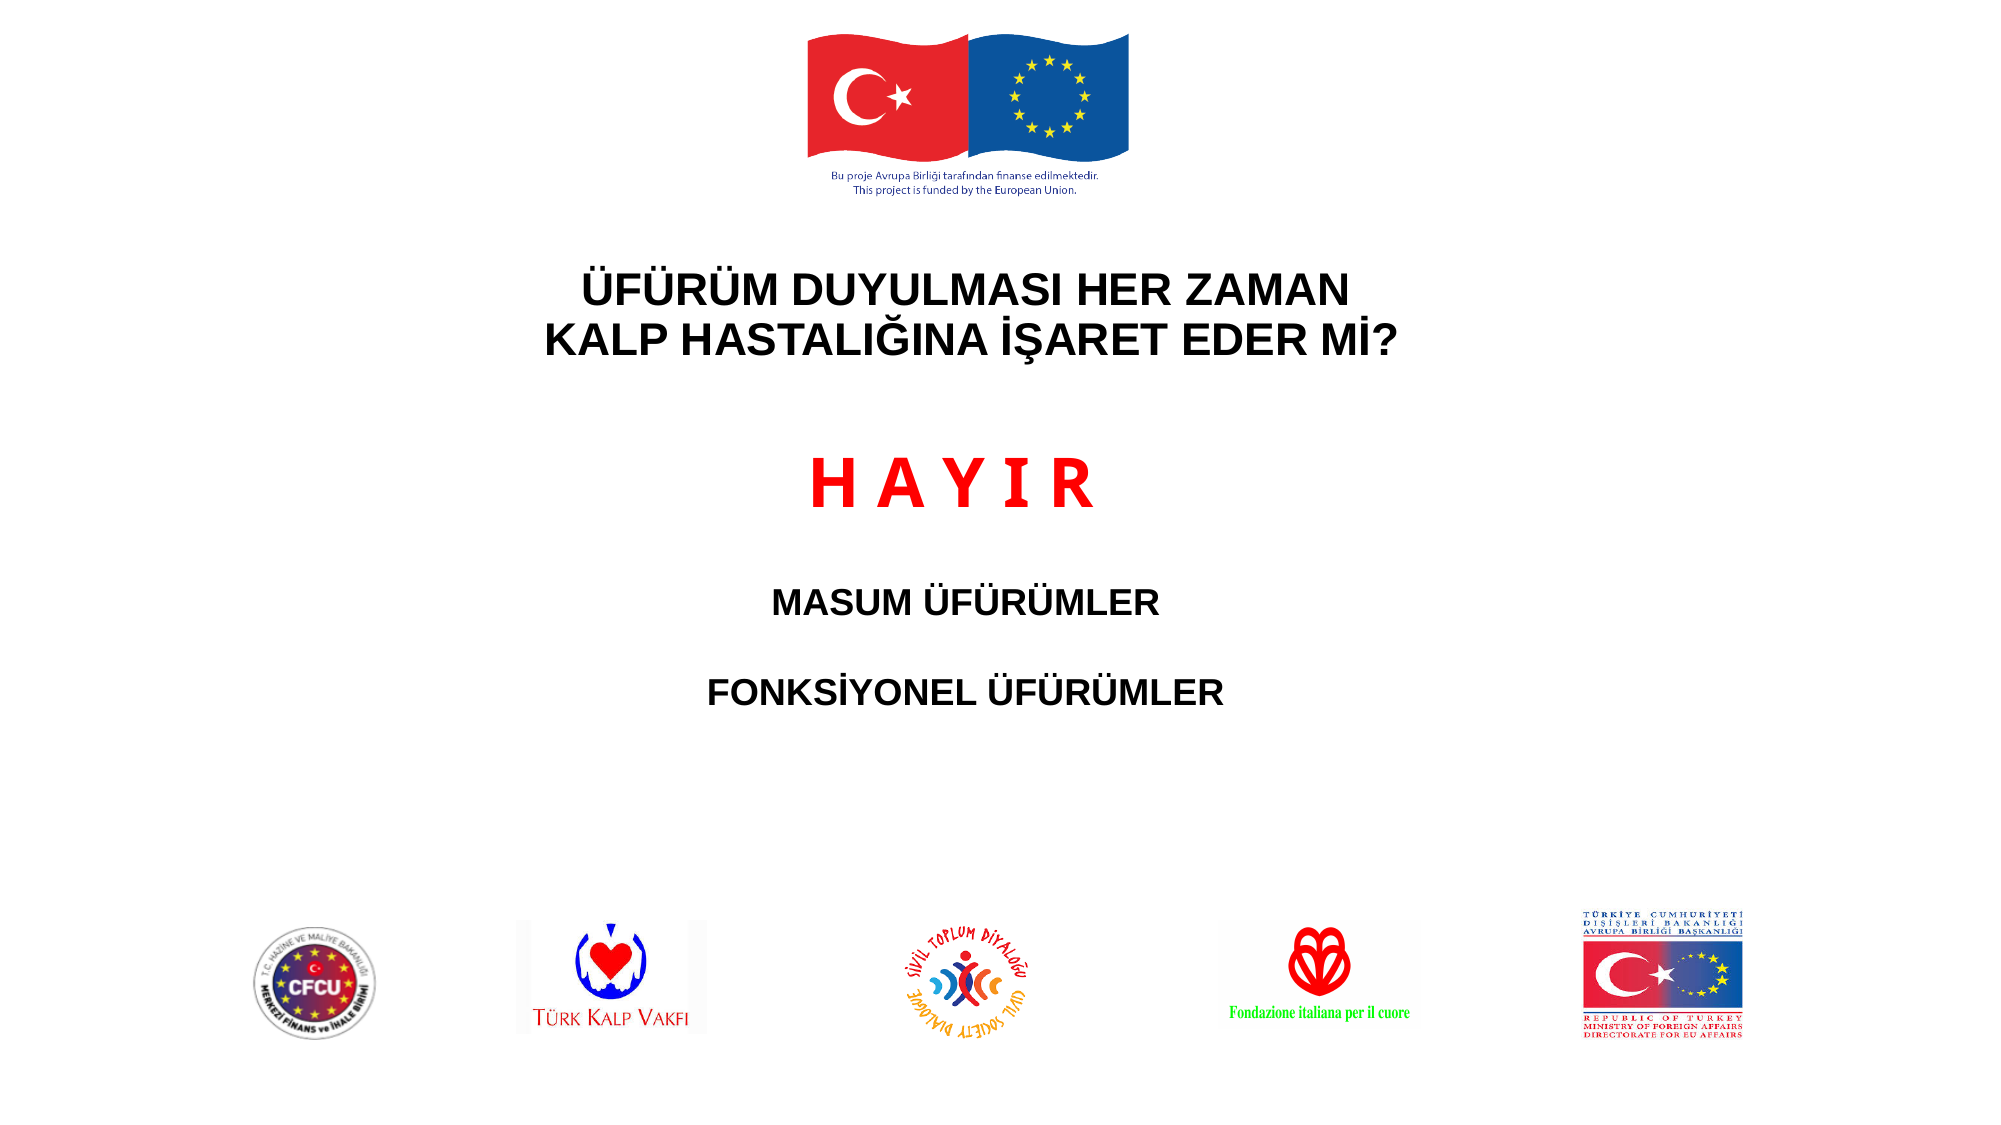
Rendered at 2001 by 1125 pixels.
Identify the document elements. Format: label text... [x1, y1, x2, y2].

picture [249, 927, 385, 1040]
picture [1218, 920, 1421, 1029]
text_box MASUM ÜFÜRÜMLER FONKSİYONEL ÜFÜRÜMLER [598, 525, 1334, 721]
picture [803, 33, 1129, 211]
picture [890, 914, 1041, 1050]
picture [516, 920, 707, 1034]
picture [1581, 908, 1744, 1040]
title ÜFÜRÜM DUYULMASI HER ZAMAN KALP HASTALIĞINA İŞARET EDER Mİ? [264, 263, 1668, 373]
text_box H A Y I R [706, 426, 1195, 529]
